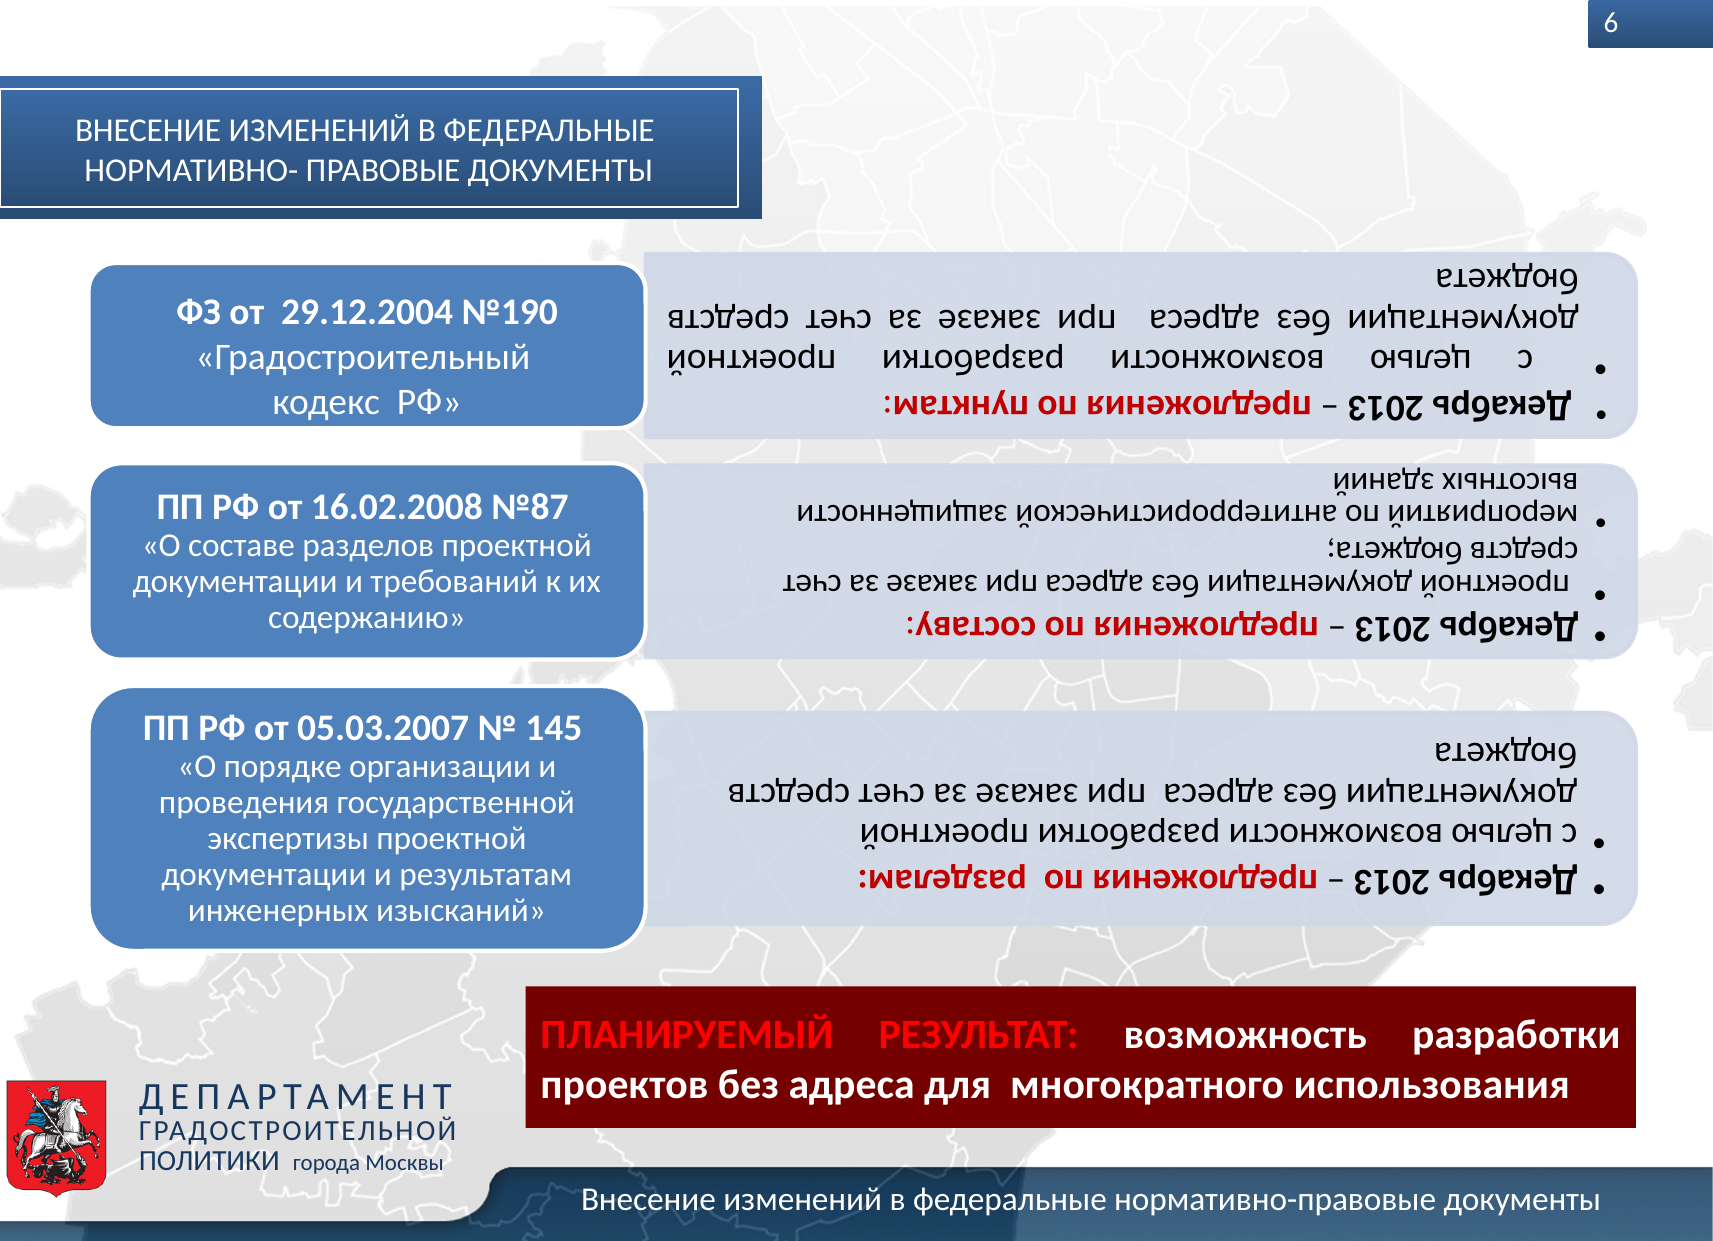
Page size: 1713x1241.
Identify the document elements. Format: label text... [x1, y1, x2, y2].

picture [0, 5, 1713, 1241]
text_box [88, 253, 1637, 952]
text_box 6 [1587, 0, 1713, 5]
